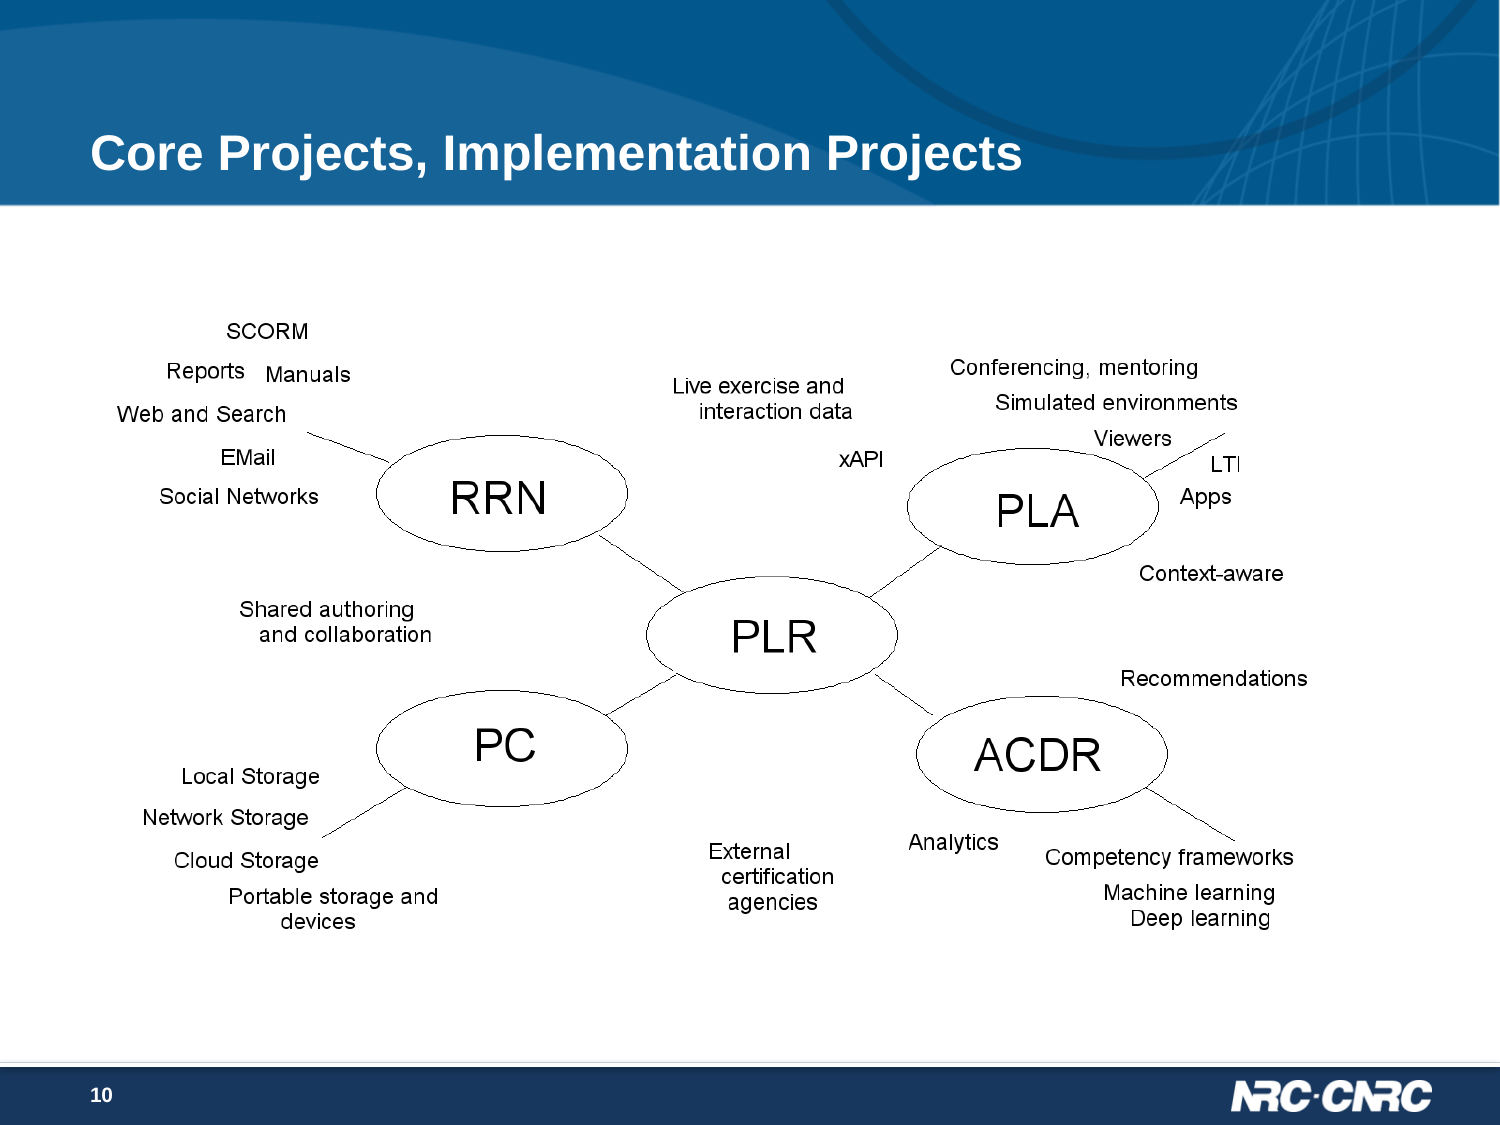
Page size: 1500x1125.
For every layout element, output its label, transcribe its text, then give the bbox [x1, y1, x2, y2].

picture [0, 0, 1500, 274]
picture [87, 287, 1373, 987]
picture [1231, 1080, 1432, 1112]
slide_number 10 [75, 1062, 200, 1125]
title Core Projects, Implementation Projects [75, 45, 1438, 188]
